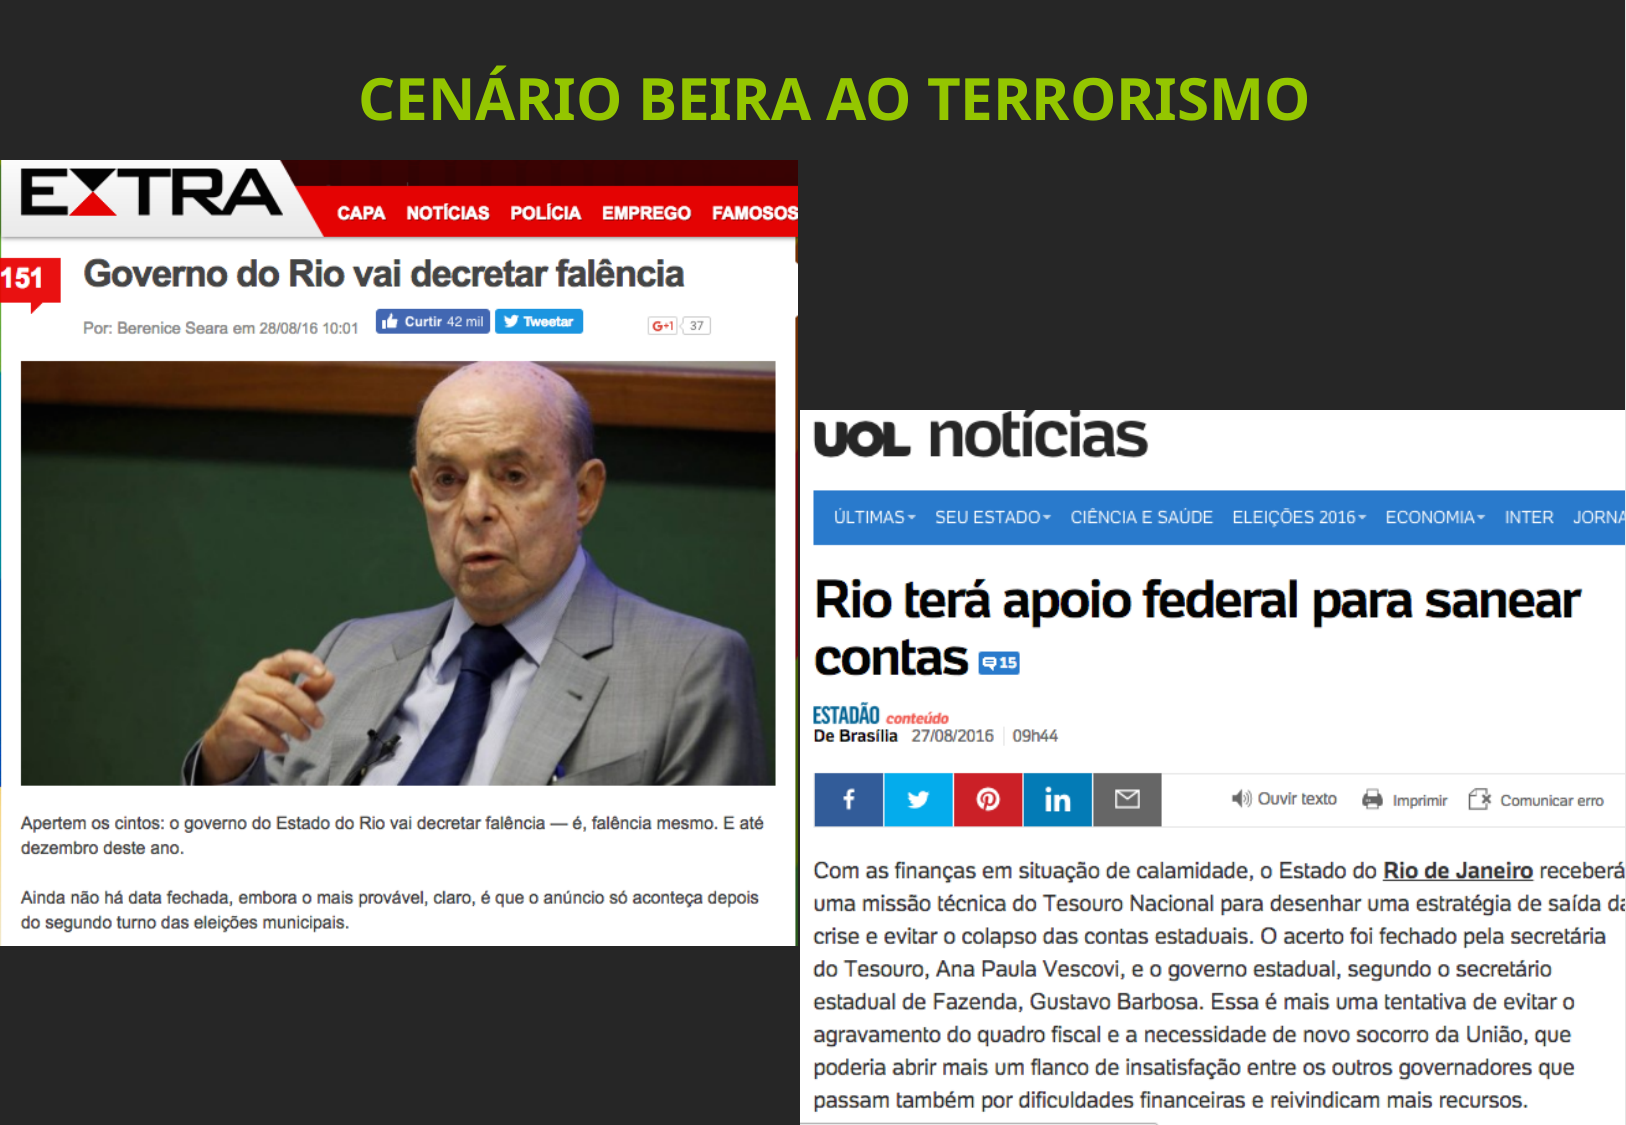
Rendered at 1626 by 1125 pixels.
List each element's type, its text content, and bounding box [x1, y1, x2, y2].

text_box CENÁRIO BEIRA AO TERRORISMO [44, 54, 1625, 352]
picture [0, 160, 798, 946]
picture [800, 410, 1625, 1125]
